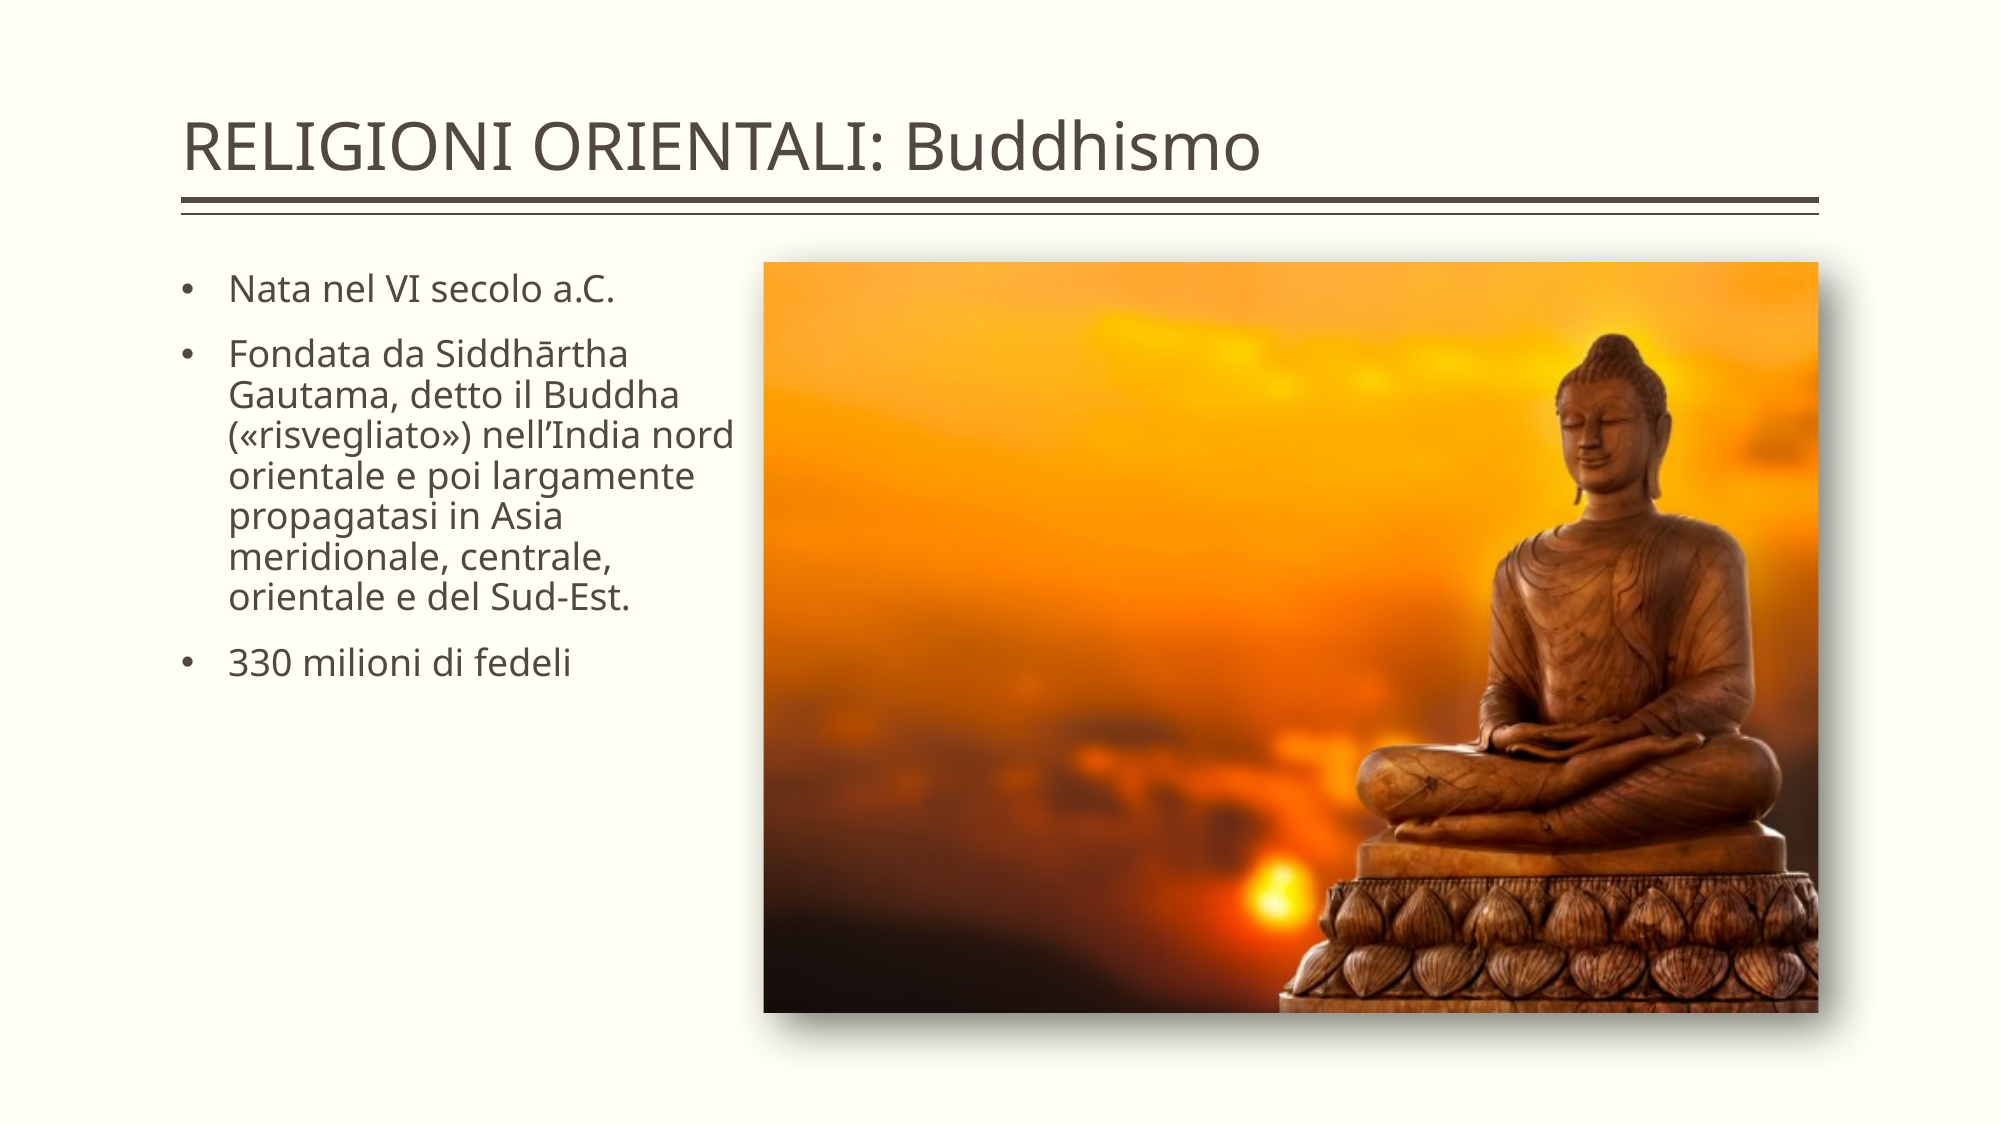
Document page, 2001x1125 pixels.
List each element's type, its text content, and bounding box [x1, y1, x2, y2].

text_box [181, 361, 739, 1013]
list Nata nel VI secolo a.C. Fondata da Siddhārtha Gautama, detto il Buddha («risvegliato») nell’India nord­orientale e poi largamente propagatasi in Asia meridionale, centrale, orientale e del Sud-Est. 330 milioni di fedeli [181, 262, 739, 361]
picture [763, 262, 1819, 1013]
title RELIGIONI ORIENTALI: Buddhismo [181, 12, 1819, 193]
